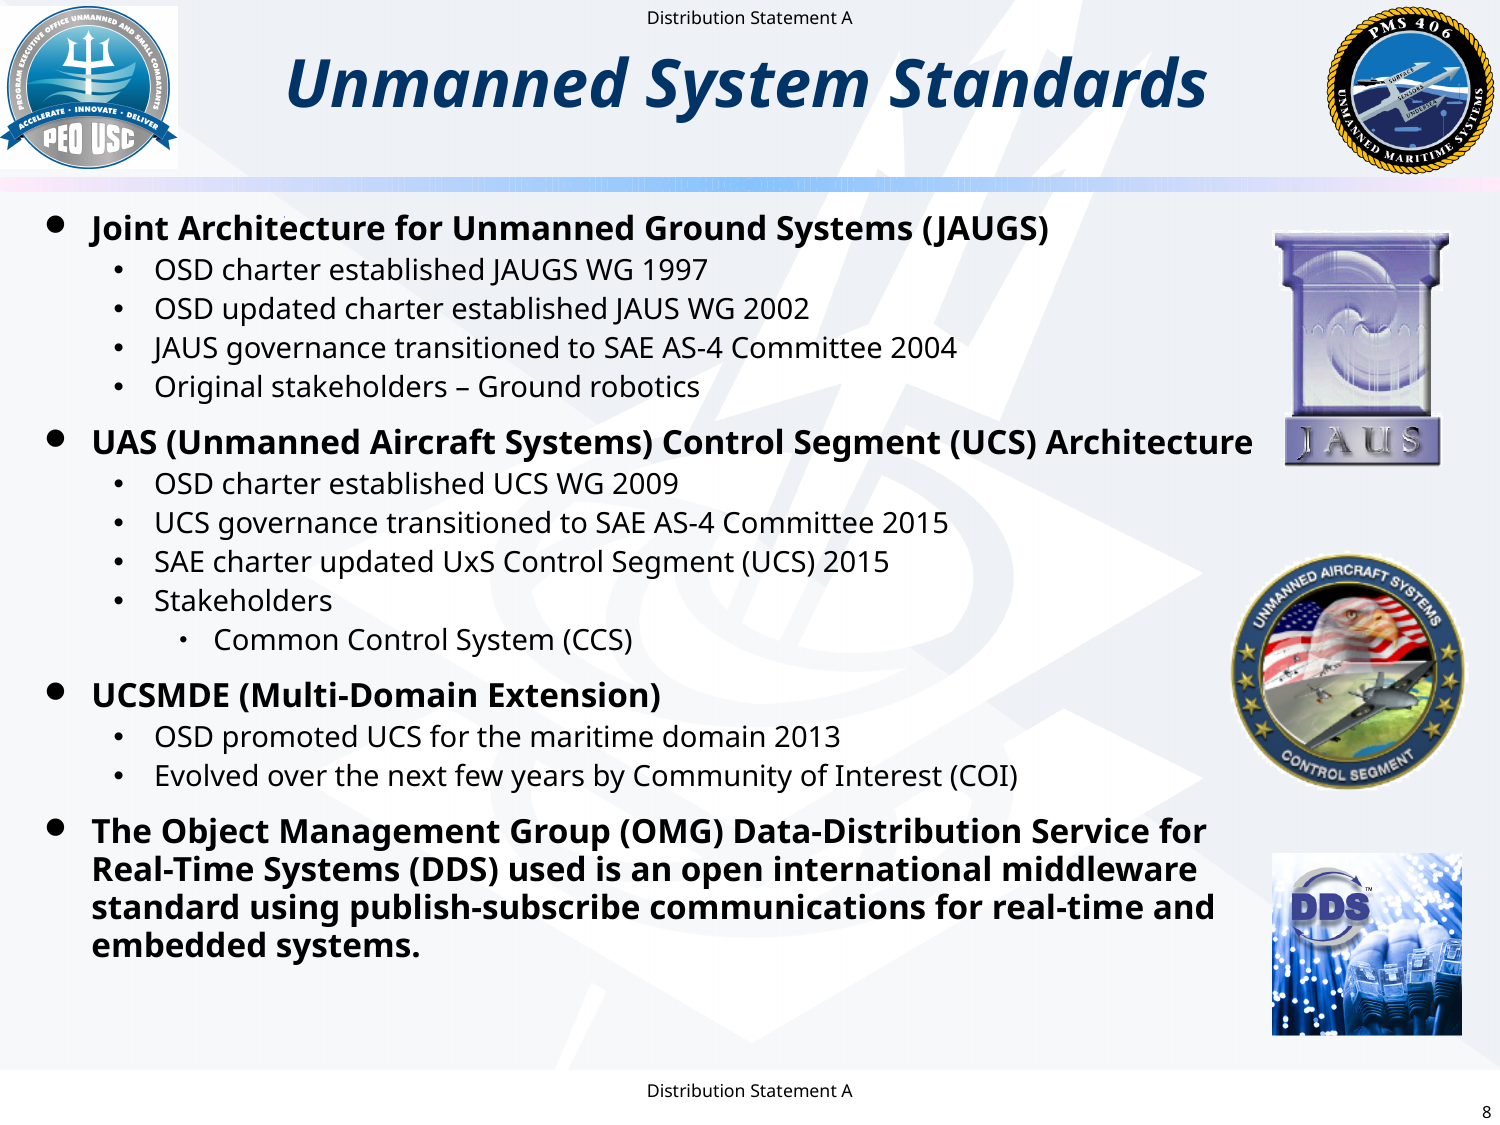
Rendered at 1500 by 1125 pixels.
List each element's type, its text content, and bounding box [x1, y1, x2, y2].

list Joint Architecture for Unmanned Ground Systems (JAUGS) OSD charter established JAUGS WG 1997 OSD updated charter established JAUS WG 2002 JAUS governance transitioned to SAE AS-4 Committee 2004 Original stakeholders – Ground robotics UAS (Unmanned Aircraft Systems) Control Segment (UCS) Architecture OSD charter established UCS WG 2009 UCS governance transitioned to SAE AS-4 Committee 2015 SAE charter updated UxS Control Segment (UCS) 2015 Stakeholders Common Control System (CCS) UCSMDE (Multi-Domain Extension) OSD promoted UCS for the maritime domain 2013 Evolved over the next few years by Community of Interest (COI) The Object Management Group (OMG) Data-Distribution Service for Real-Time Systems (DDS) used is an open international middleware standard using publish-subscribe communications for real-time and embedded systems. [29, 202, 1286, 1064]
picture [0, 0, 1500, 179]
picture [0, 192, 1500, 1070]
title Unmanned System Standards [172, 37, 1324, 142]
